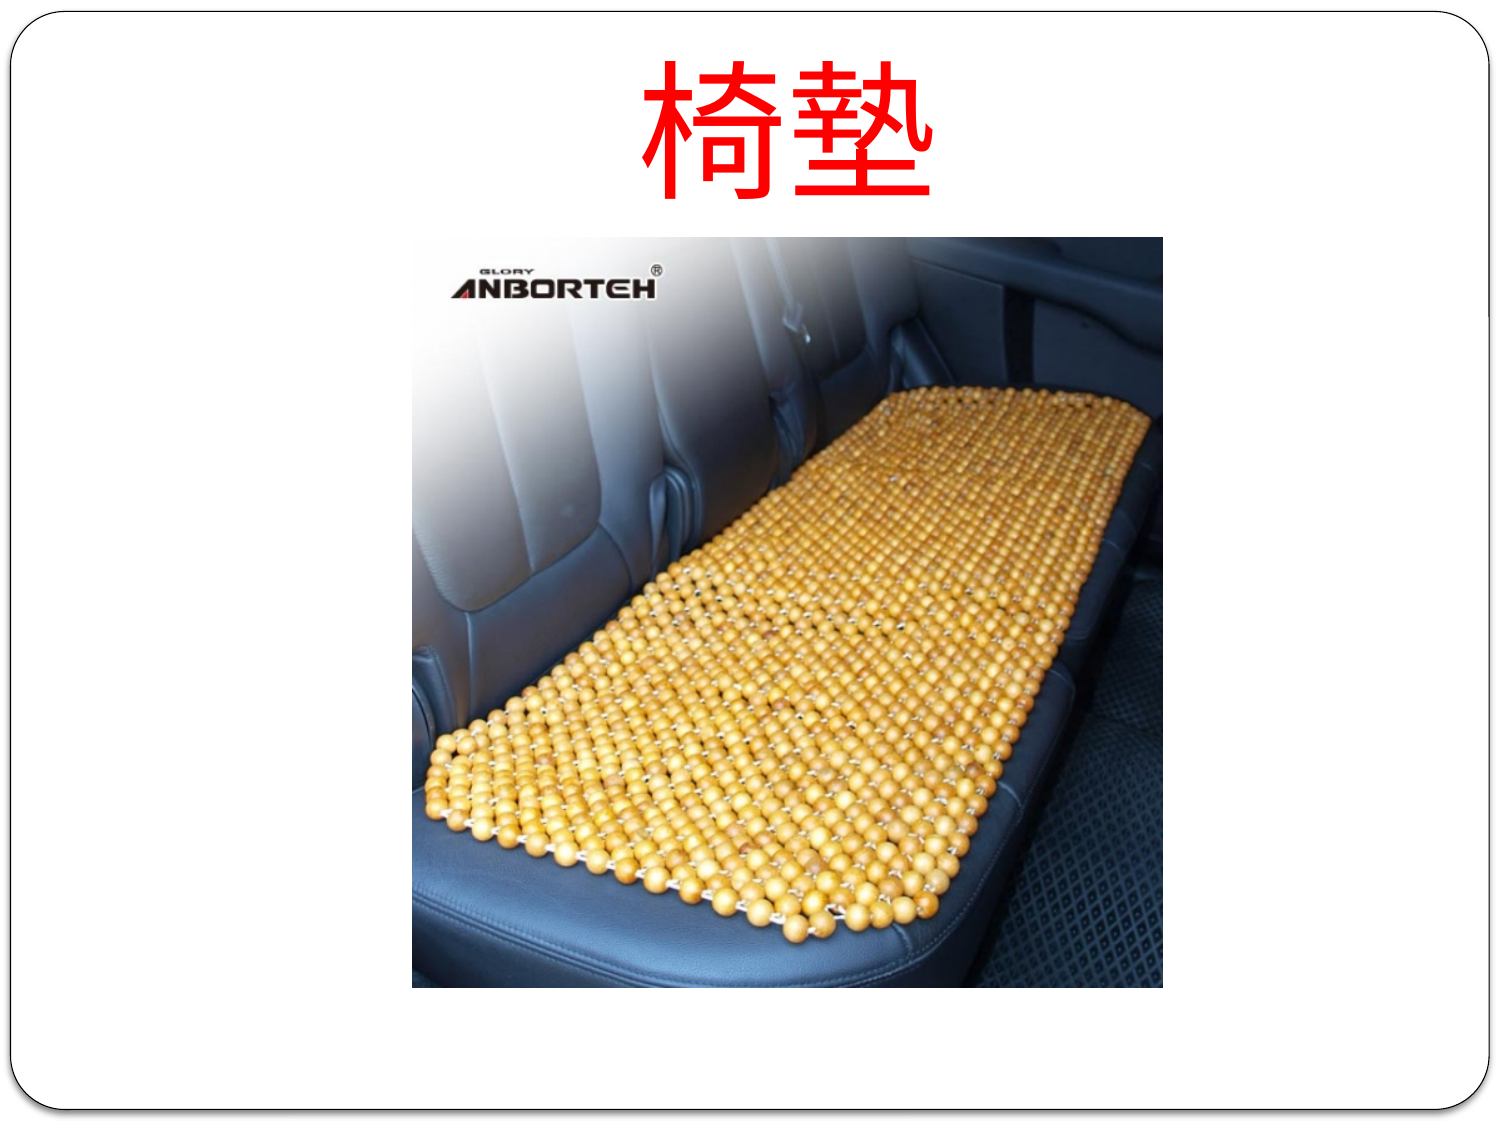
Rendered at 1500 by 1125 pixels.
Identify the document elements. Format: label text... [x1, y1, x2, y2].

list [412, 237, 1163, 988]
title 椅墊 [150, 45, 1425, 233]
